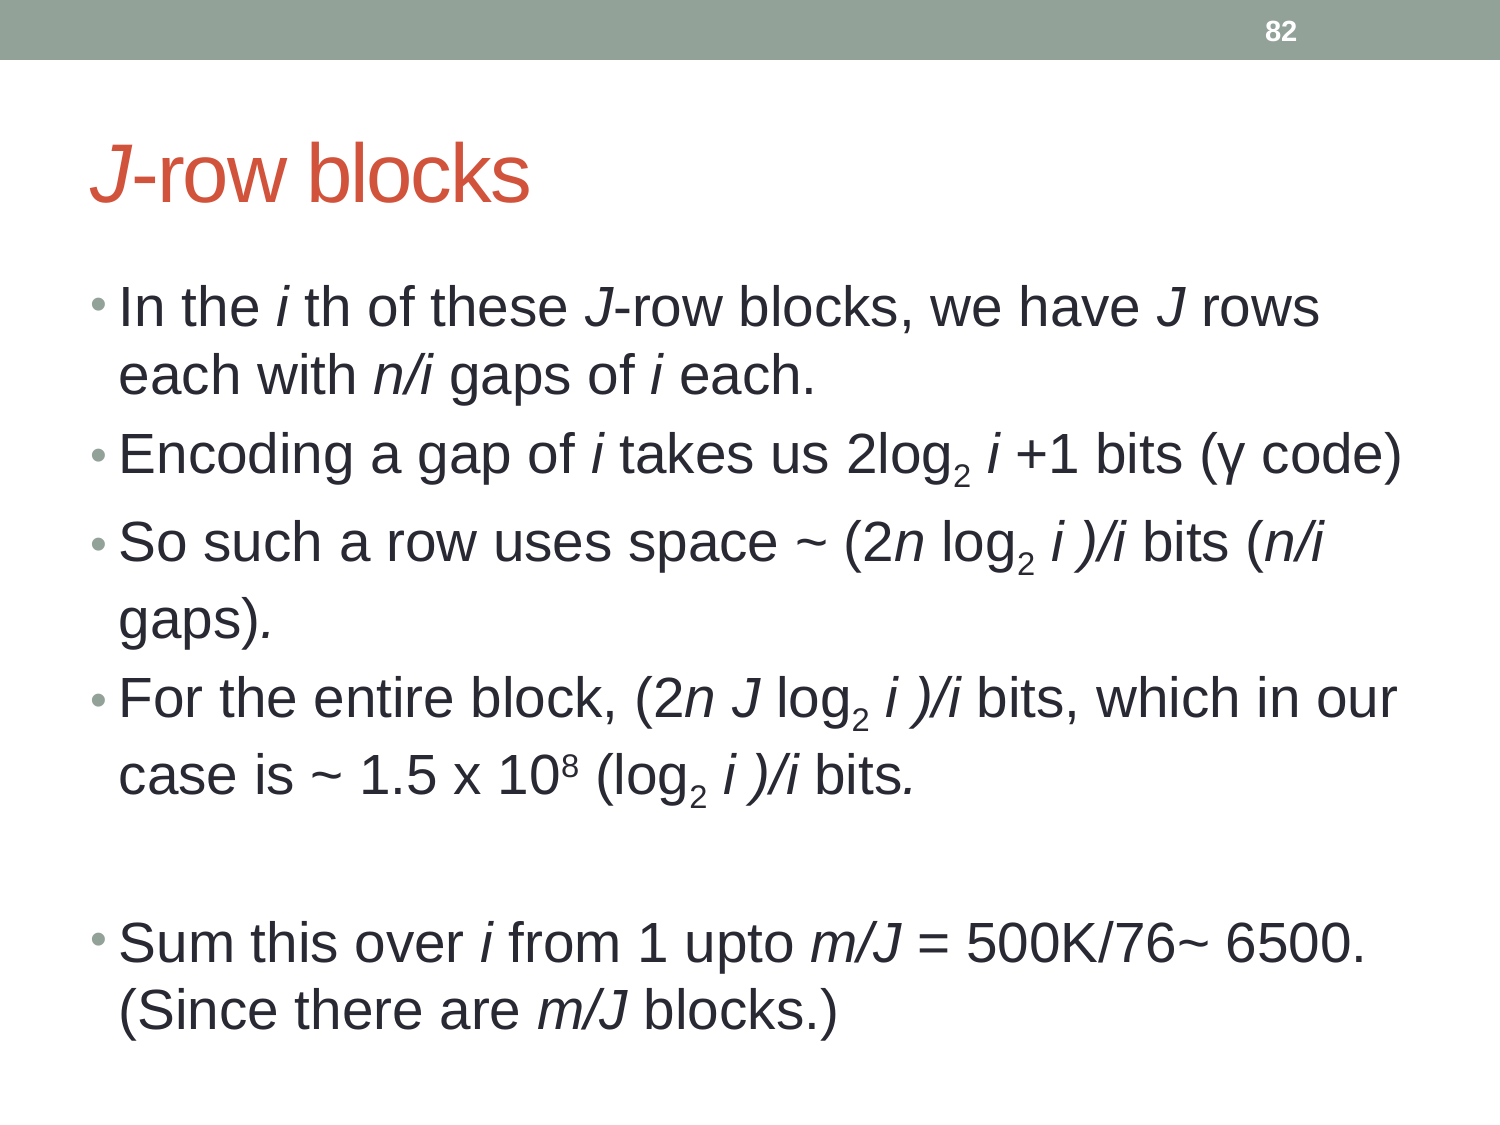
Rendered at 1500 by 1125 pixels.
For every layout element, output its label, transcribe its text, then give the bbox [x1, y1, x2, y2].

title J-row blocks [75, 87, 1425, 250]
slide_number 82 [1250, 3, 1425, 57]
list In the i th of these J-row blocks, we have J rows each with n/i gaps of i each. Encoding a gap of i takes us 2log2 i +1 bits (γ code) So such a row uses space ~ (2n log2 i )/i bits (n/i gaps). For the entire block, (2n J log2 i )/i bits, which in our case is ~ 1.5 x 108 (log2 i )/i bits. Sum this over i from 1 upto m/J = 500K/76~ 6500. (Since there are m/J blocks.) [75, 262, 1425, 1063]
